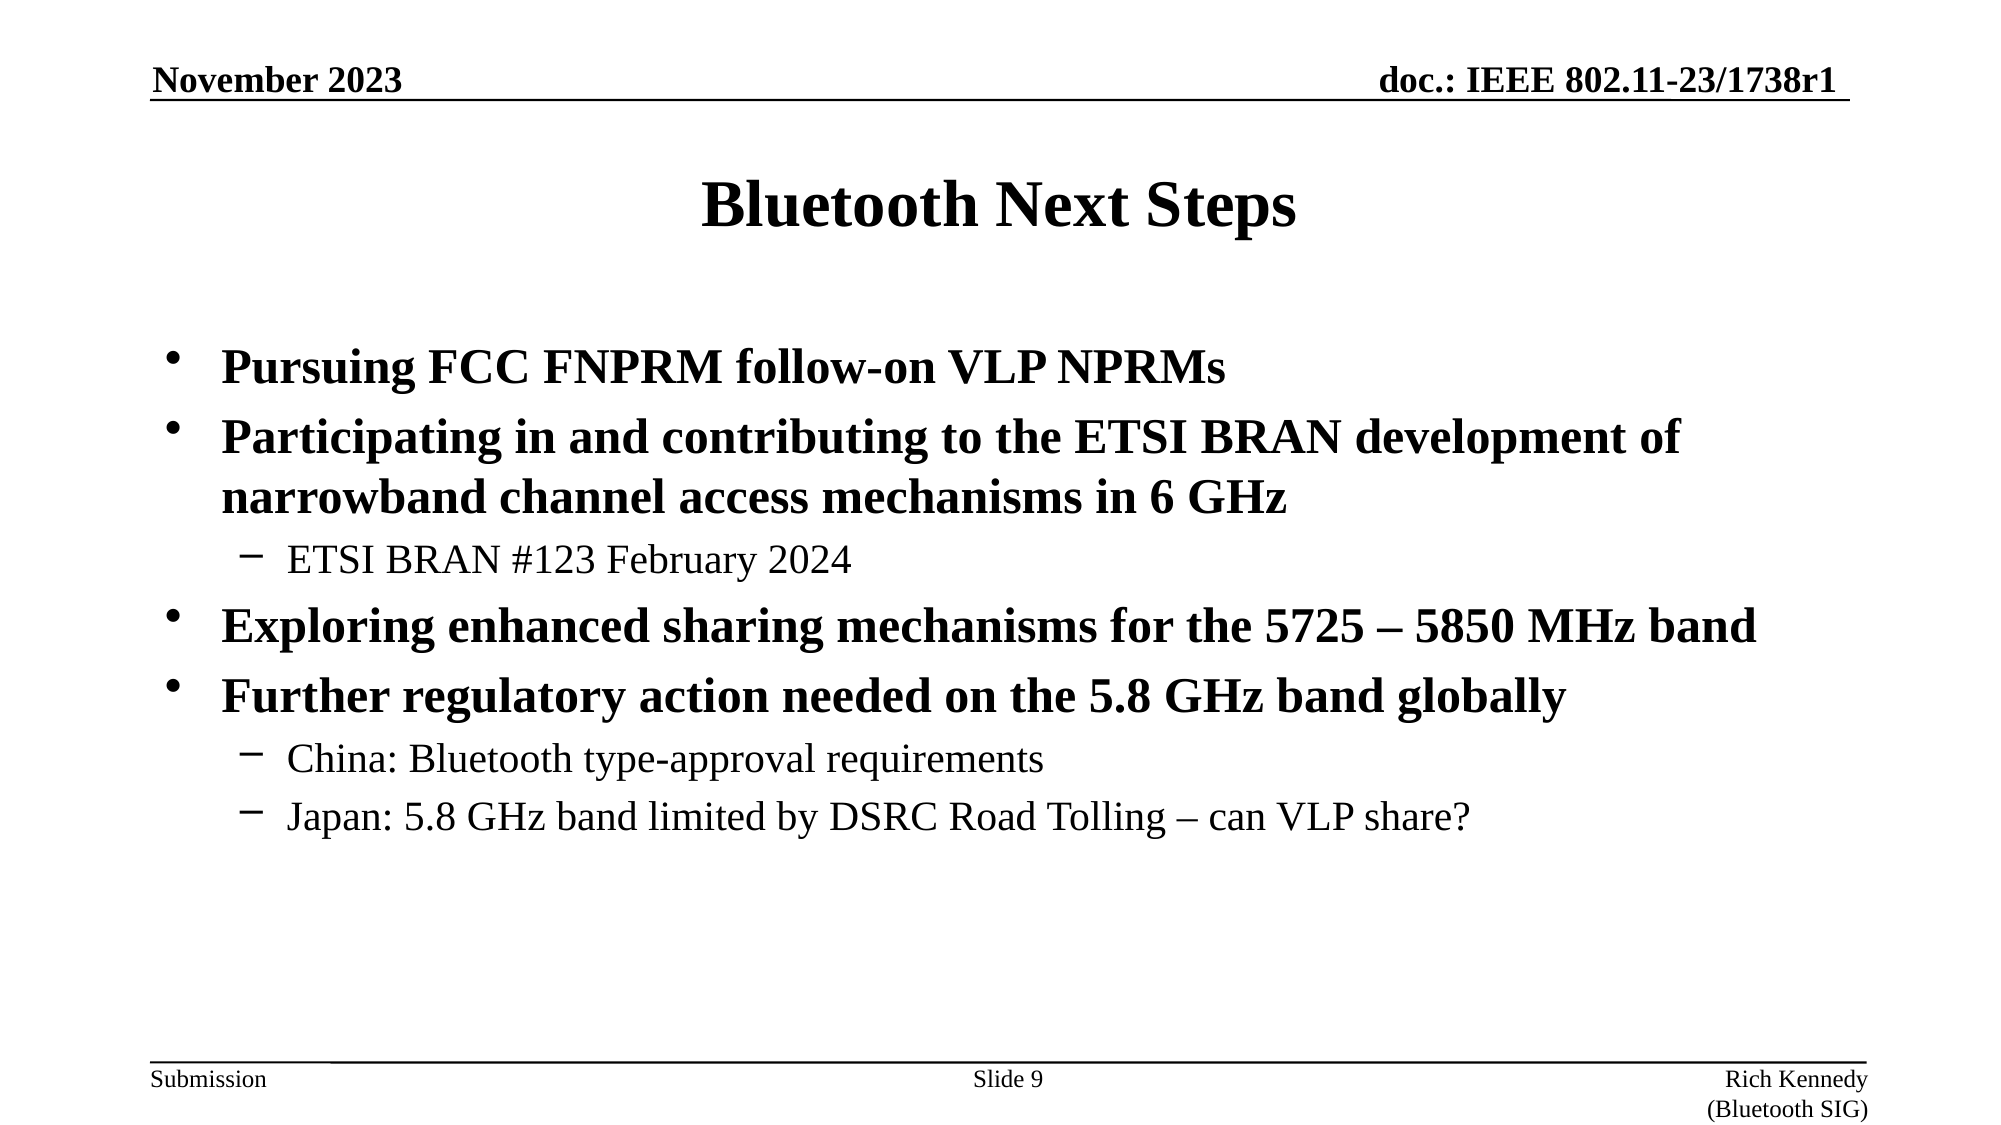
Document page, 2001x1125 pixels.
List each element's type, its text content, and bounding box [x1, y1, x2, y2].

slide_number Slide 9 [964, 1061, 1053, 1093]
footer Rich Kennedy (Bluetooth SIG) [1621, 1061, 1870, 1093]
list Pursuing FCC FNPRM follow-on VLP NPRMs Participating in and contributing to the ETSI BRAN development of narrowband channel access mechanisms in 6 GHz ETSI BRAN #123 February 2024 Exploring enhanced sharing mechanisms for the 5725 – 5850 MHz band Further regulatory action needed on the 5.8 GHz band globally China: Bluetooth type-approval requirements Japan: 5.8 GHz band limited by DSRC Road Tolling – can VLP share? [149, 326, 1850, 1002]
title Bluetooth Next Steps [150, 112, 1850, 288]
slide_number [152, 54, 412, 101]
